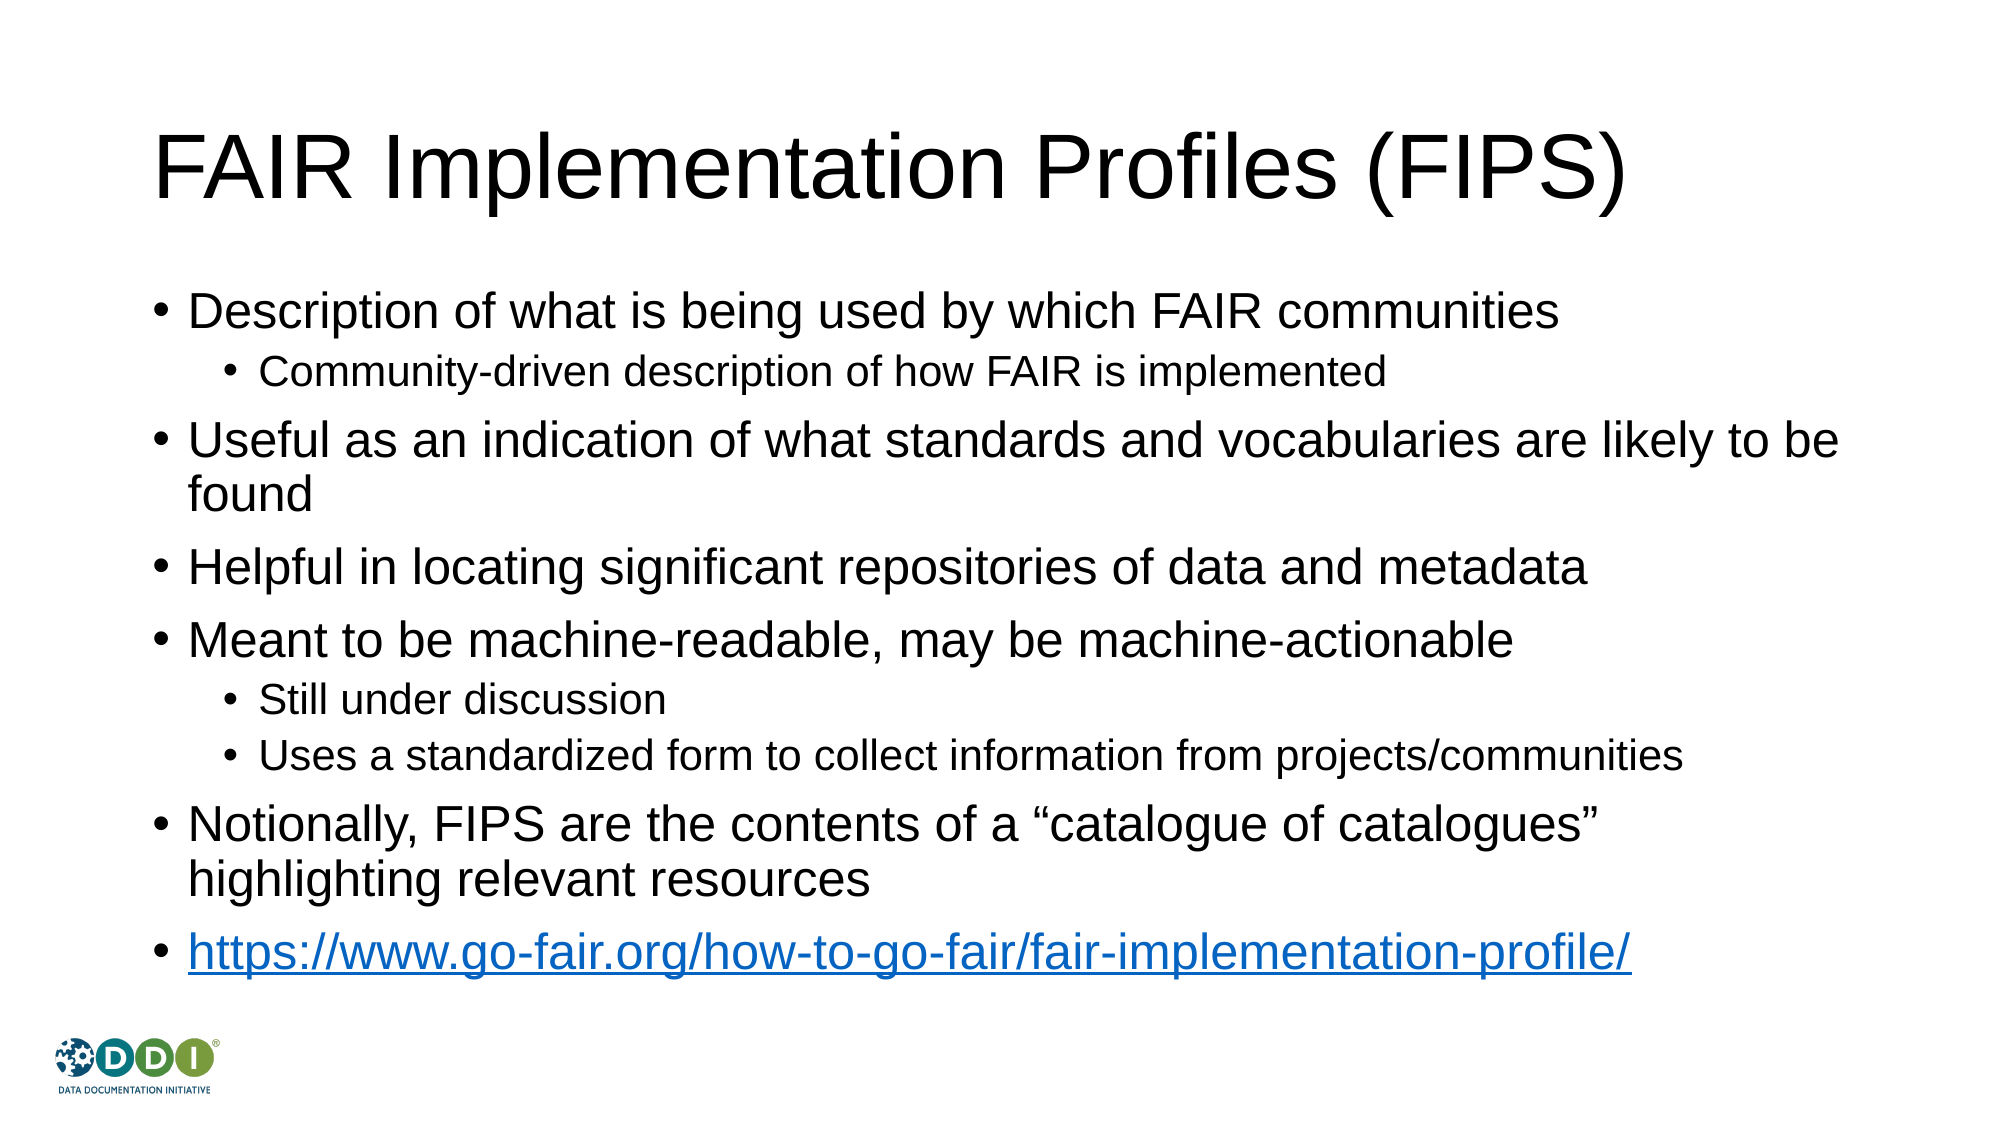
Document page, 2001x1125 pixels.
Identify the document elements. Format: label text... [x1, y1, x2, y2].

list Description of what is being used by which FAIR communities Community-driven description of how FAIR is implemented Useful as an indication of what standards and vocabularies are likely to be found Helpful in locating significant repositories of data and metadata Meant to be machine-readable, may be machine-actionable Still under discussion Uses a standardized form to collect information from projects/communities Notionally, FIPS are the contents of a “catalogue of catalogues” highlighting relevant resources https://www.go-fair.org/how-to-go-fair/fair-implementation-profile/ [137, 277, 1863, 992]
title FAIR Implementation Profiles (FIPS) [137, 59, 1863, 277]
picture [53, 1035, 222, 1095]
